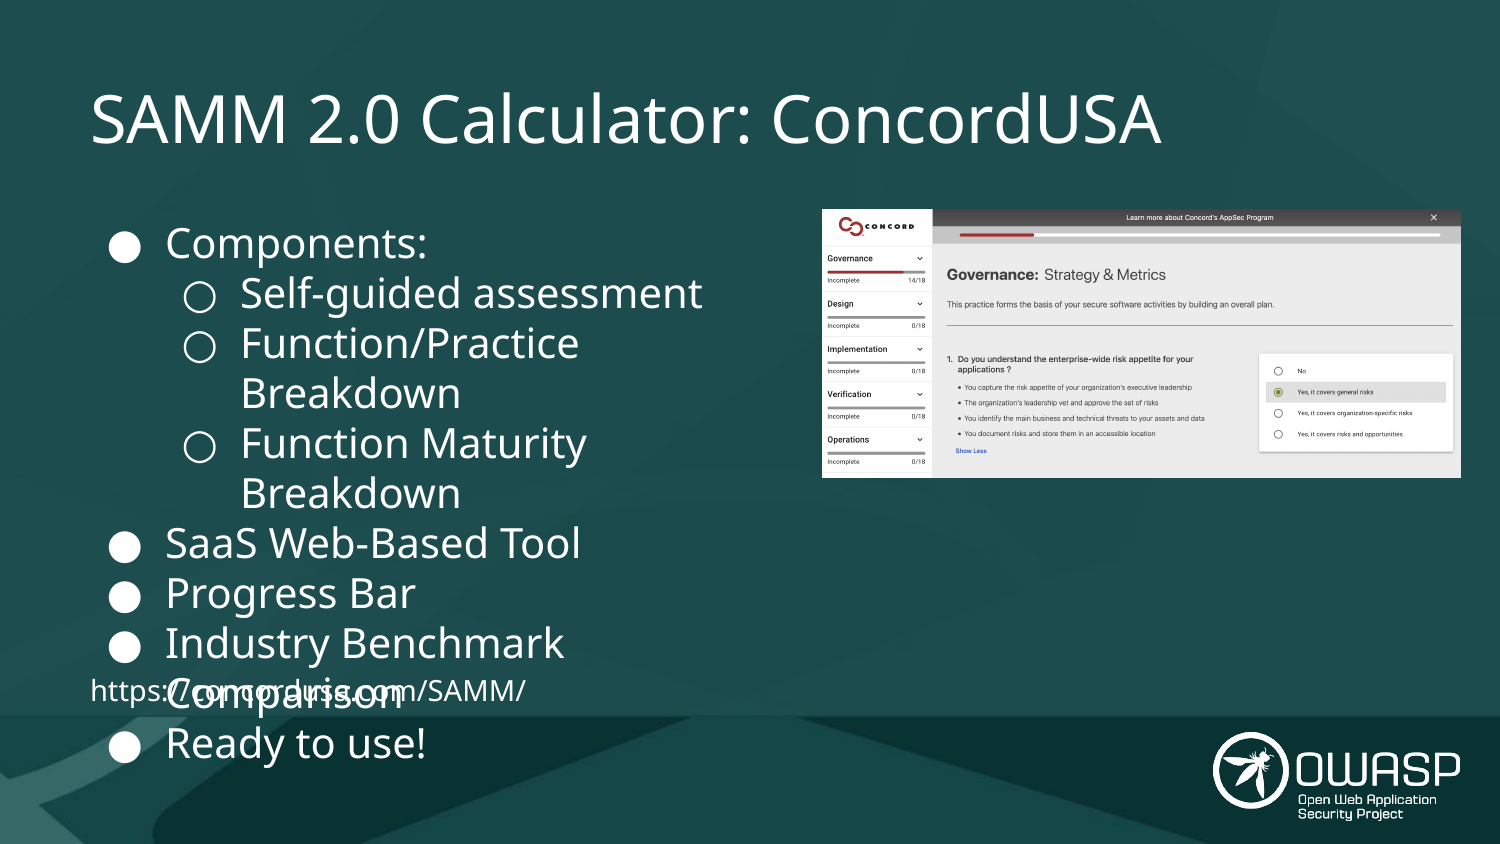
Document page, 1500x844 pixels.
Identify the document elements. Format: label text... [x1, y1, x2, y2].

text_box [0, 0, 1500, 717]
list Components: Self-guided assessment Function/Practice Breakdown Function Maturity Breakdown SaaS Web-Based Tool Progress Bar Industry Benchmark Comparison Ready to use! [75, 209, 804, 591]
title SAMM 2.0 Calculator: ConcordUSA [75, 46, 1425, 187]
picture [0, 717, 1500, 844]
picture [822, 209, 1461, 479]
text_box https://concordusa.com/SAMM/ [74, 657, 1247, 717]
